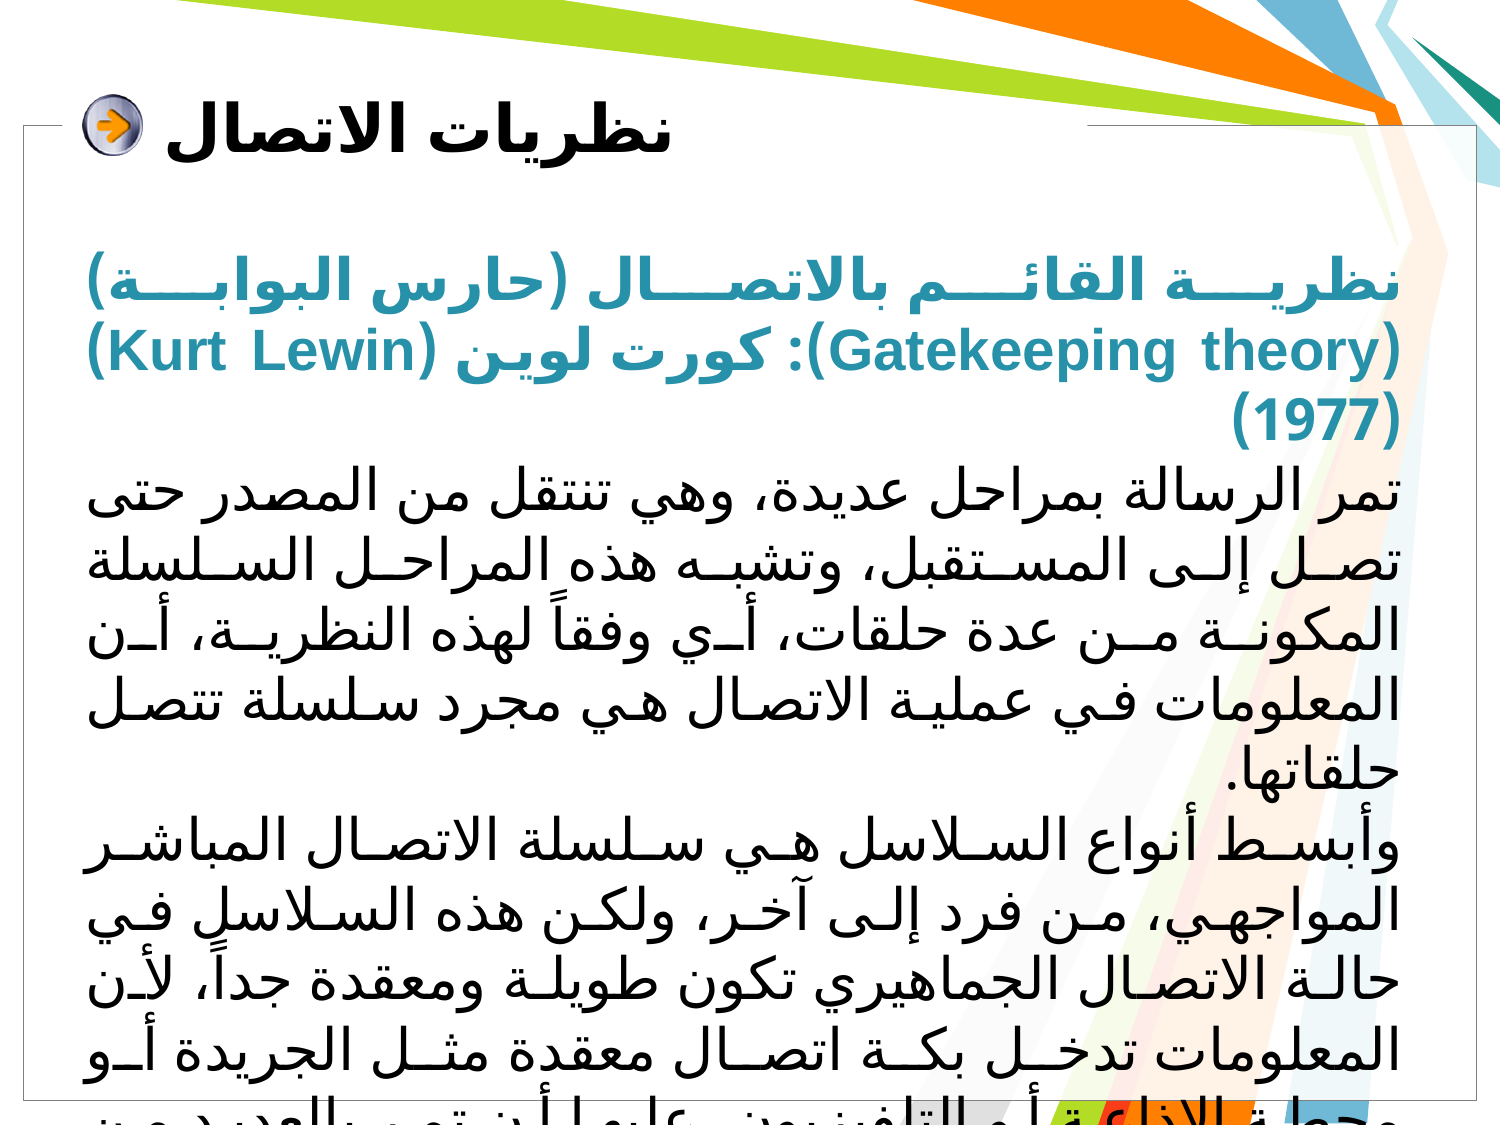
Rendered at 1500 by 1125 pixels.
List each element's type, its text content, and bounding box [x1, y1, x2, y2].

title نظريات الاتصال [147, 32, 1183, 221]
text_box نظرية القائم بالاتصال (حارس البوابة) (Gatekeeping theory): كورت لوين (Kurt Lewin) (1977) تمر الرسالة بمراحل عديدة، وهي تنتقل من المصدر حتى تصل إلى المستقبل، وتشبه هذه المراحل السلسلة المكونة من عدة حلقات، أي وفقاً لهذه النظرية، أن المعلومات في عملية الاتصال هي مجرد سلسلة تتصل حلقاتها. وأبسط أنواع السلاسل هي سلسلة الاتصال المباشر المواجهي، من فرد إلى آخر، ولكن هذه السلاسل في حالة الاتصال الجماهيري تكون طويلة ومعقدة جداً، لأن المعلومات تدخل بكة اتصال معقدة مثل الجريدة أو محطة الإذاعة أو التلفيزيون، عليها أن تمر بالعديد من الحلقات أو الأنظمة المتصلة. [70, 234, 1418, 1020]
picture [82, 94, 143, 156]
